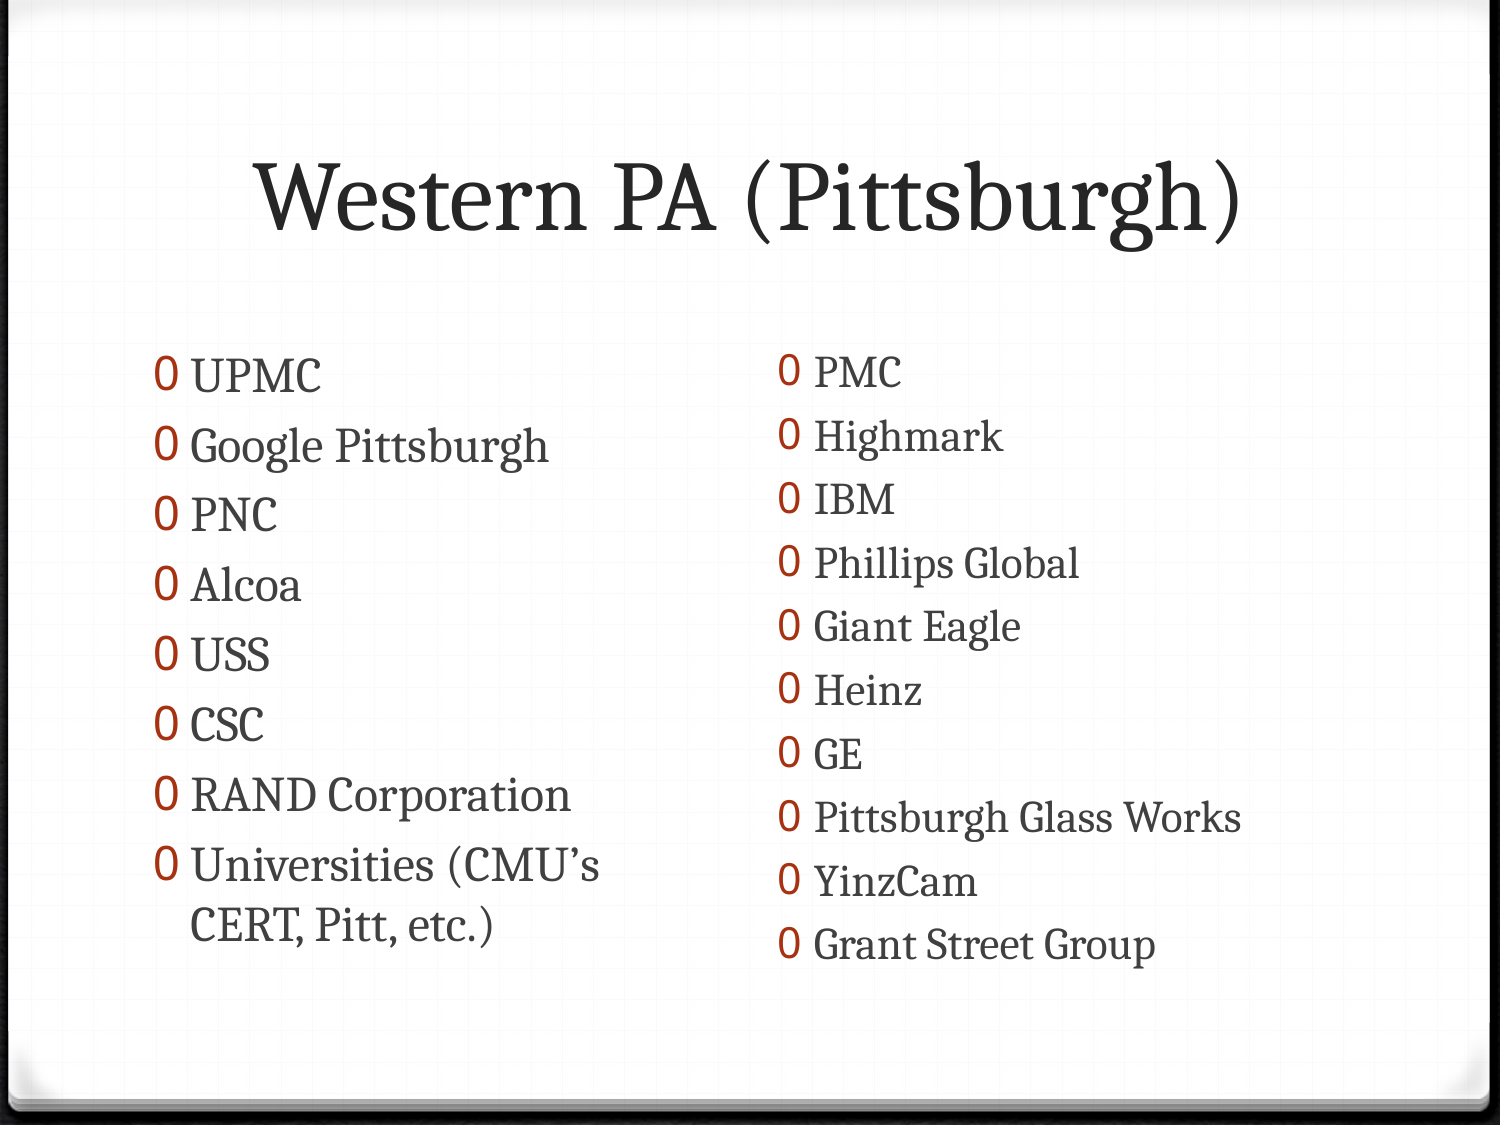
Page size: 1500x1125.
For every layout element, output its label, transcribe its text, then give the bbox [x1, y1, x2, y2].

list UPMC Google Pittsburgh PNC Alcoa USS CSC RAND Corporation Universities (CMU’s CERT, Pitt, etc.) [138, 334, 738, 983]
title Western PA (Pittsburgh) [90, 71, 1410, 309]
list PMC Highmark IBM Phillips Global Giant Eagle Heinz GE Pittsburgh Glass Works YinzCam Grant Street Group [761, 334, 1362, 983]
picture [0, 0, 1500, 1125]
